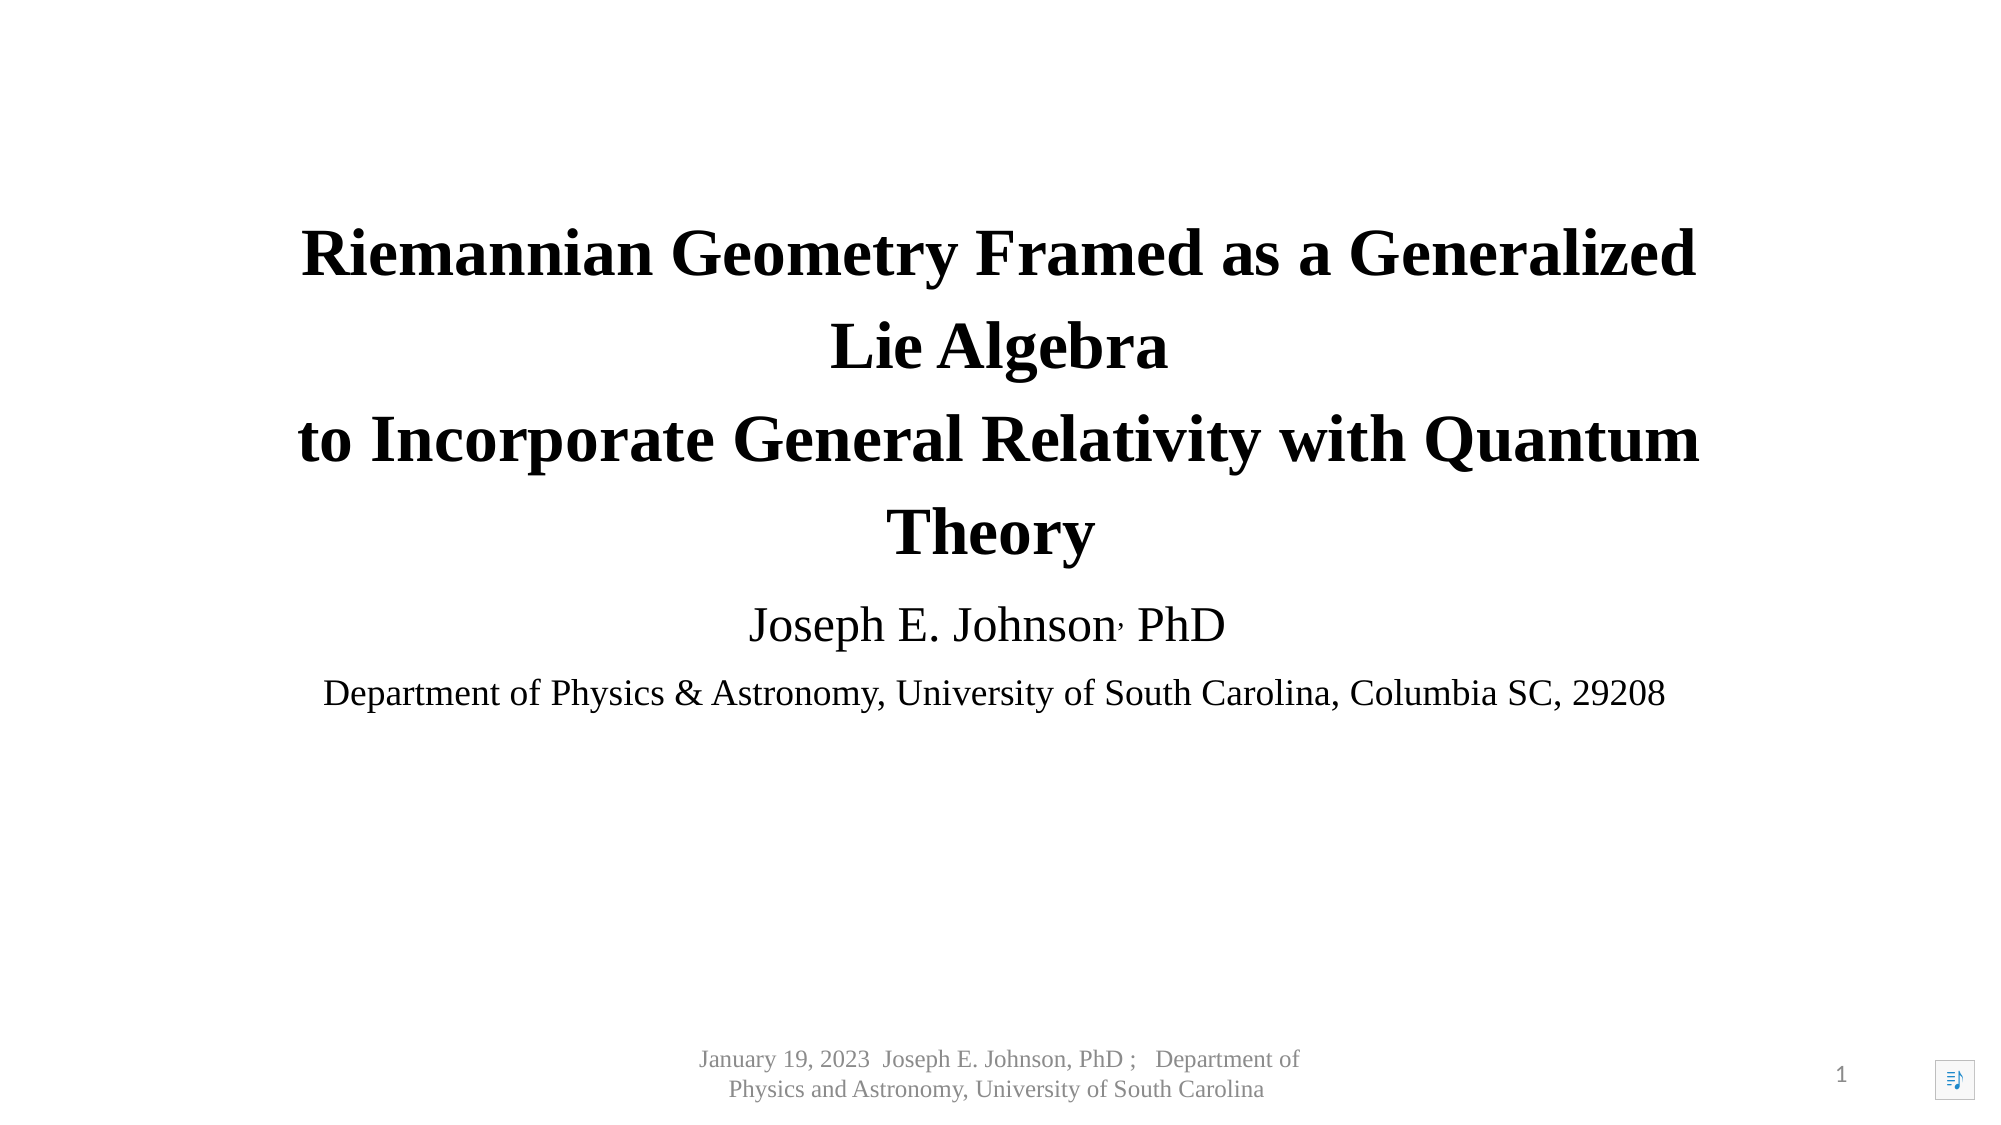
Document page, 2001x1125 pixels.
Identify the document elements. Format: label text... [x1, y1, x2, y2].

subtitle Joseph E. Johnson, PhD Department of Physics & Astronomy, University of South Carolina, Columbia SC, 29208 [249, 590, 1750, 863]
picture [1934, 1059, 1975, 1100]
footer January 19, 2023 Joseph E. Johnson, PhD ; Department of Physics and Astronomy, University of South Carolina [662, 1042, 1338, 1103]
slide_number 1 [1412, 1042, 1863, 1103]
title Riemannian Geometry Framed as a Generalized Lie Algebra to Incorporate General Relativity with Quantum Theory [249, 184, 1750, 576]
